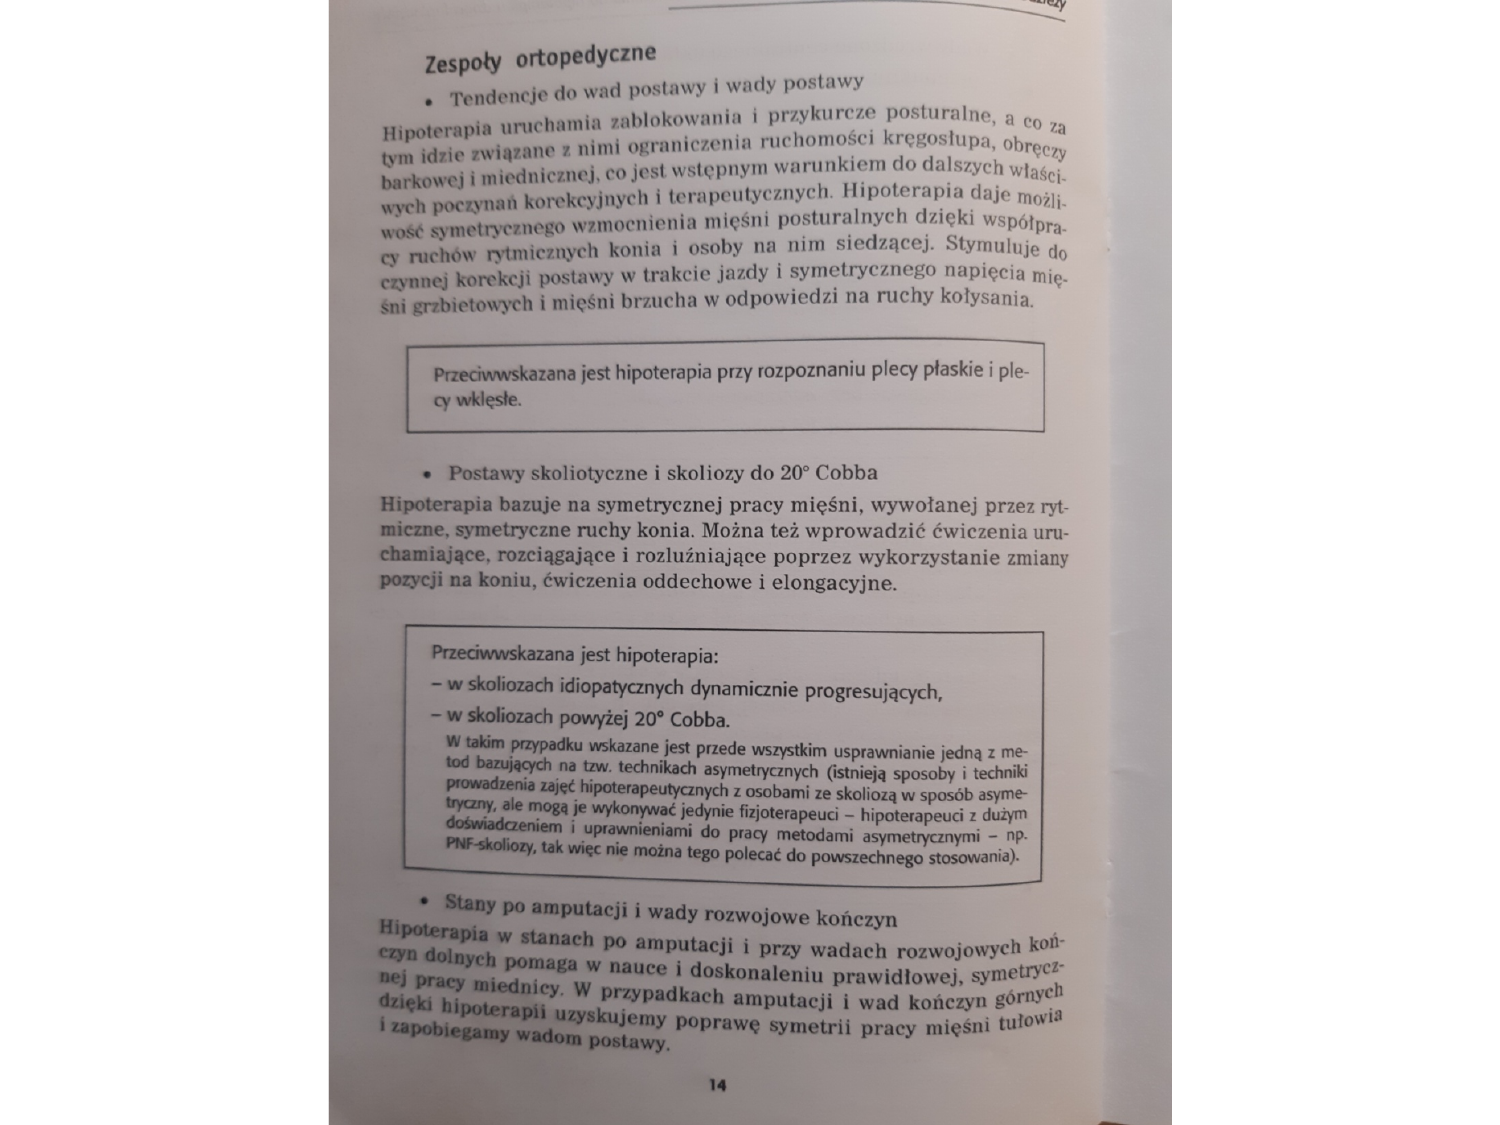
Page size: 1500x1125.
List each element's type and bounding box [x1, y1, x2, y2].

picture [187, 1, 1313, 1124]
